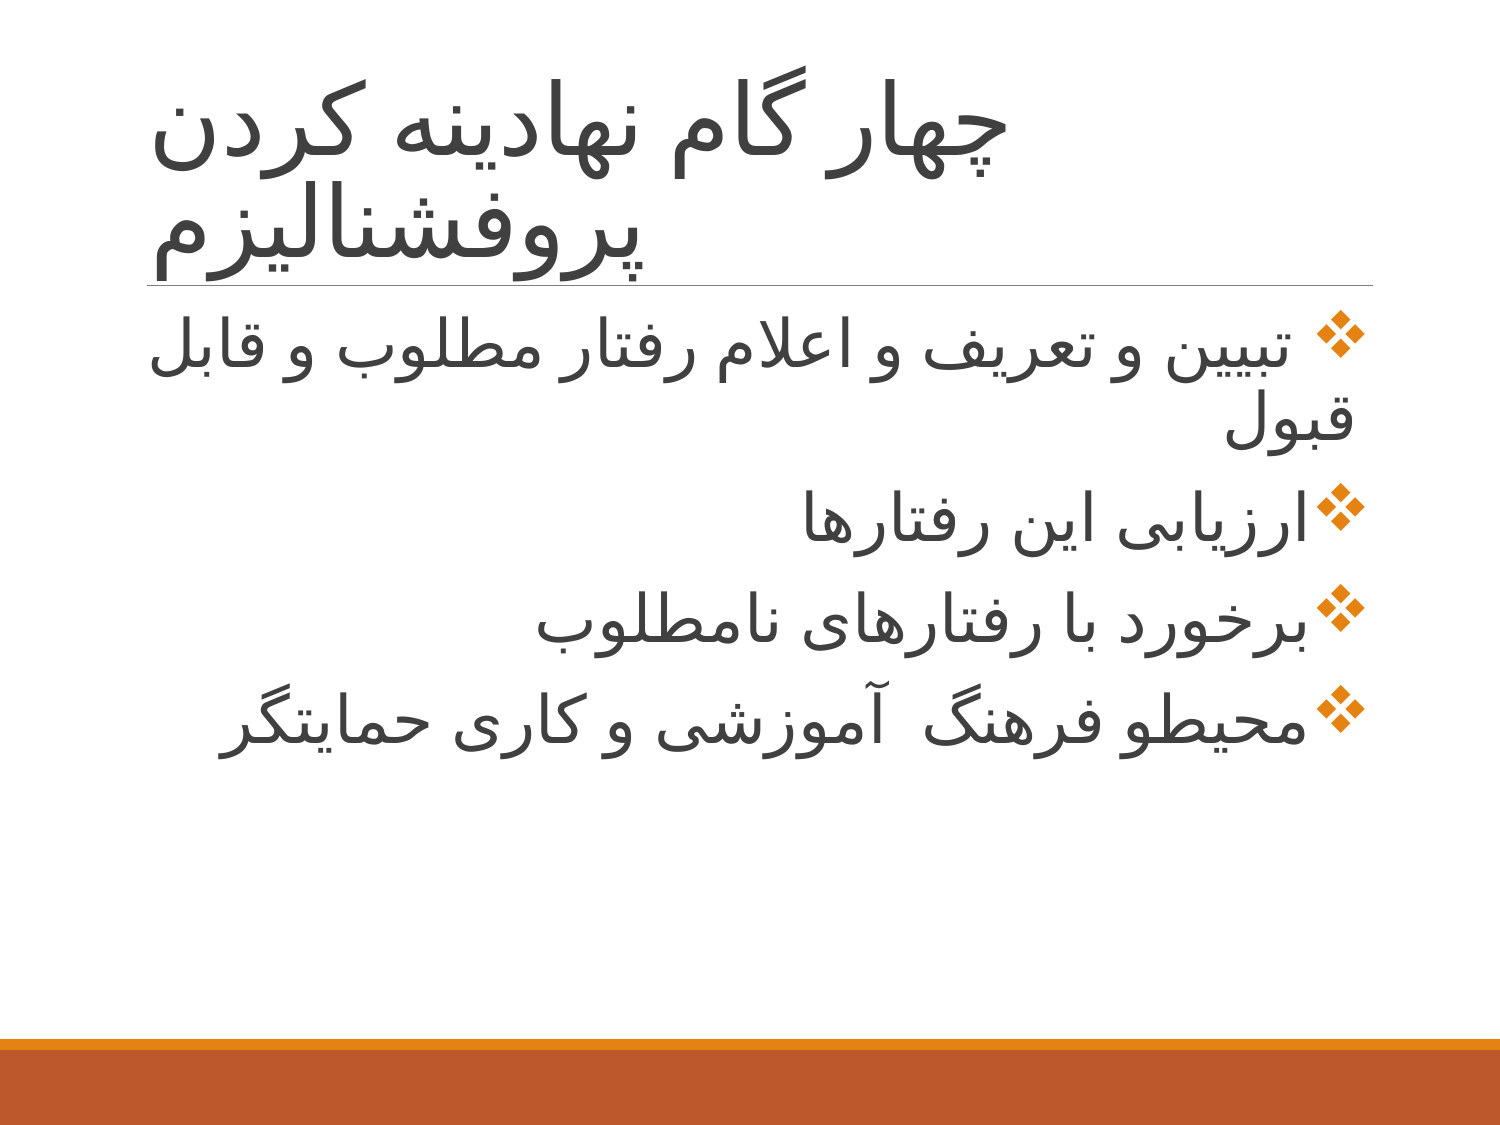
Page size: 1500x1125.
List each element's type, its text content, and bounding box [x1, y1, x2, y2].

list تبیین و تعریف و اعلام رفتار مطلوب و قابل قبول ارزیابی این رفتارها برخورد با رفتارهای نامطلوب محیطو فرهنگ آموزشی و کاری حمایتگر [135, 302, 1373, 963]
title چهار گام نهادینه کردن پروفشنالیزم [135, 47, 1373, 285]
